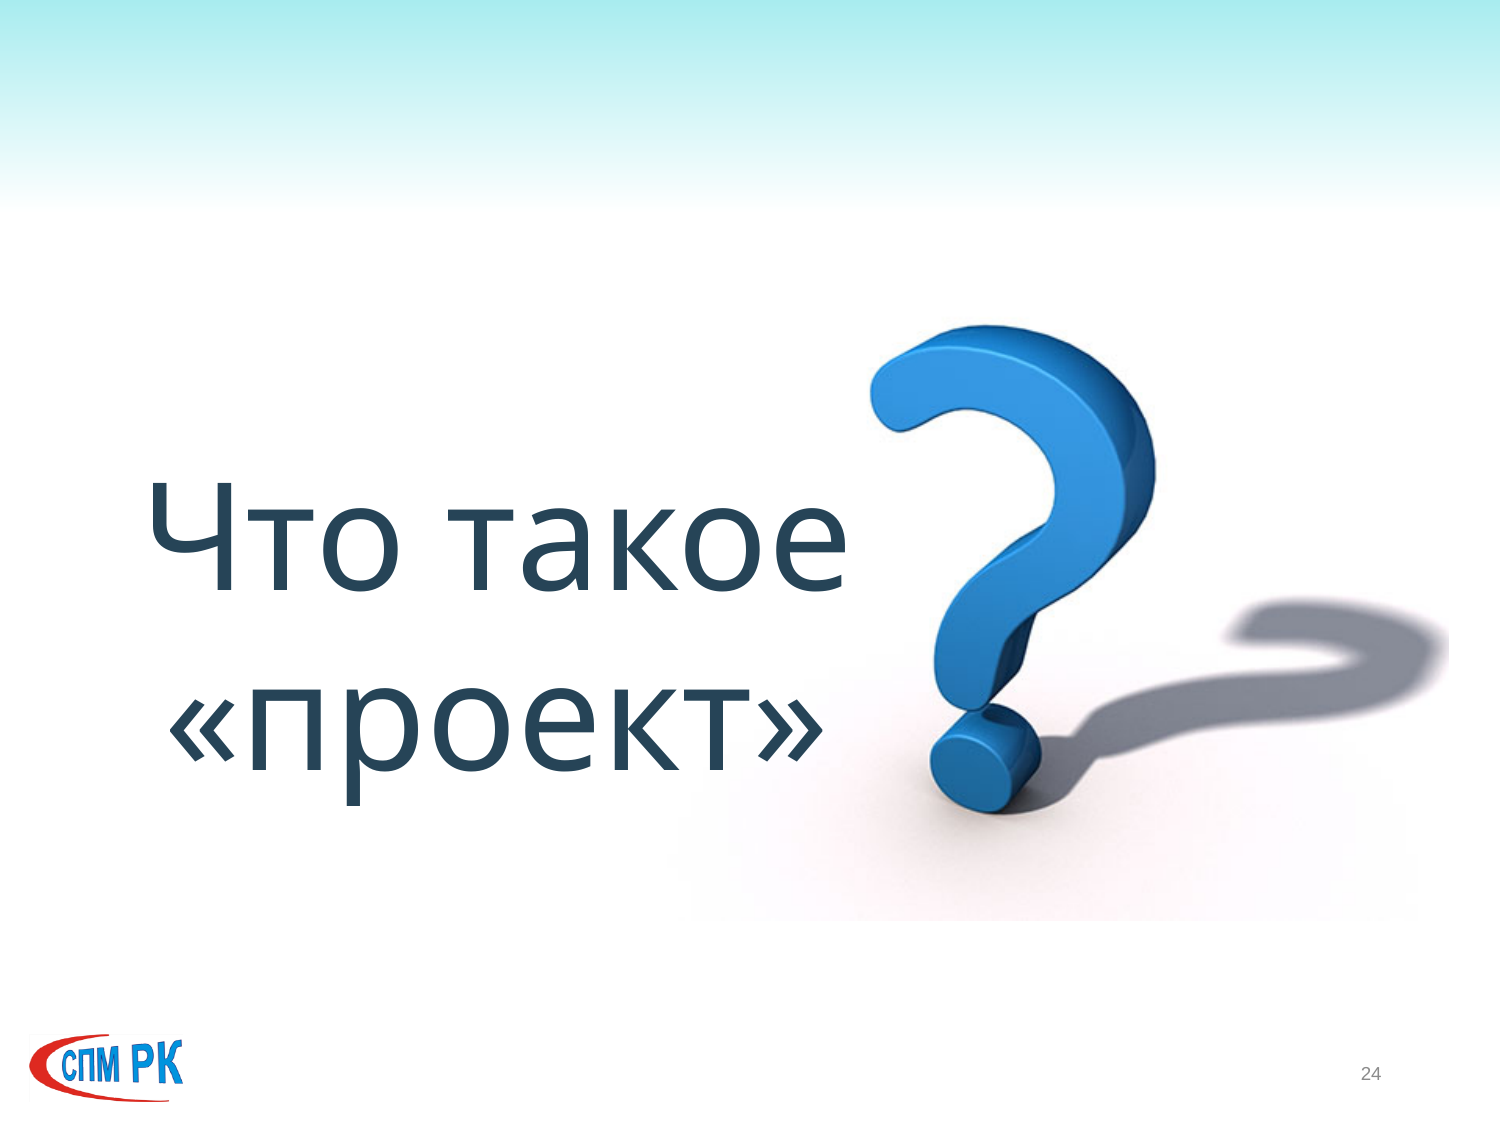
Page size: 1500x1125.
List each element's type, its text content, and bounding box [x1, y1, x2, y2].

text_box Что такое «проект» [42, 432, 667, 808]
picture [29, 1034, 183, 1102]
picture [667, 255, 1449, 921]
slide_number 24 [1059, 1042, 1397, 1103]
